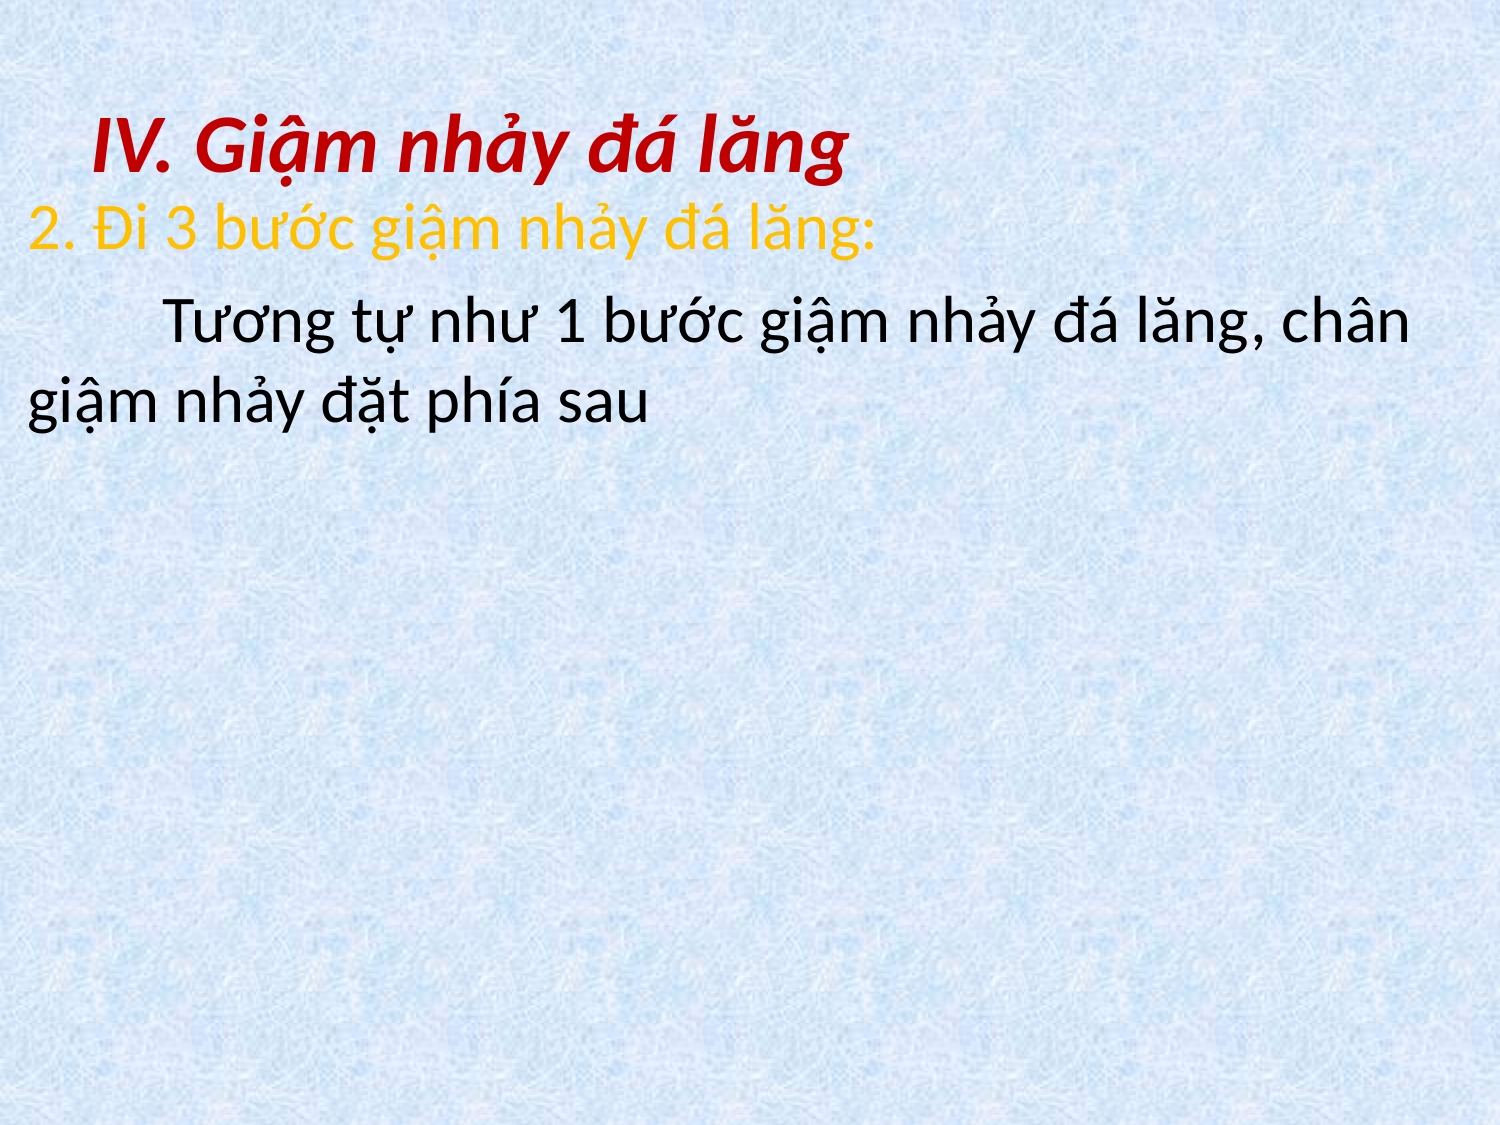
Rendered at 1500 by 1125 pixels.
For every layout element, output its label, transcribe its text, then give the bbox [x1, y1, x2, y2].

title IV. Giậm nhảy đá lăng [75, 45, 1425, 174]
list 2. Đi 3 bước giậm nhảy đá lăng: Tương tự như 1 bước giậm nhảy đá lăng, chân giậm nhảy đặt phía sau [12, 174, 1500, 1125]
picture [0, 0, 1500, 1125]
